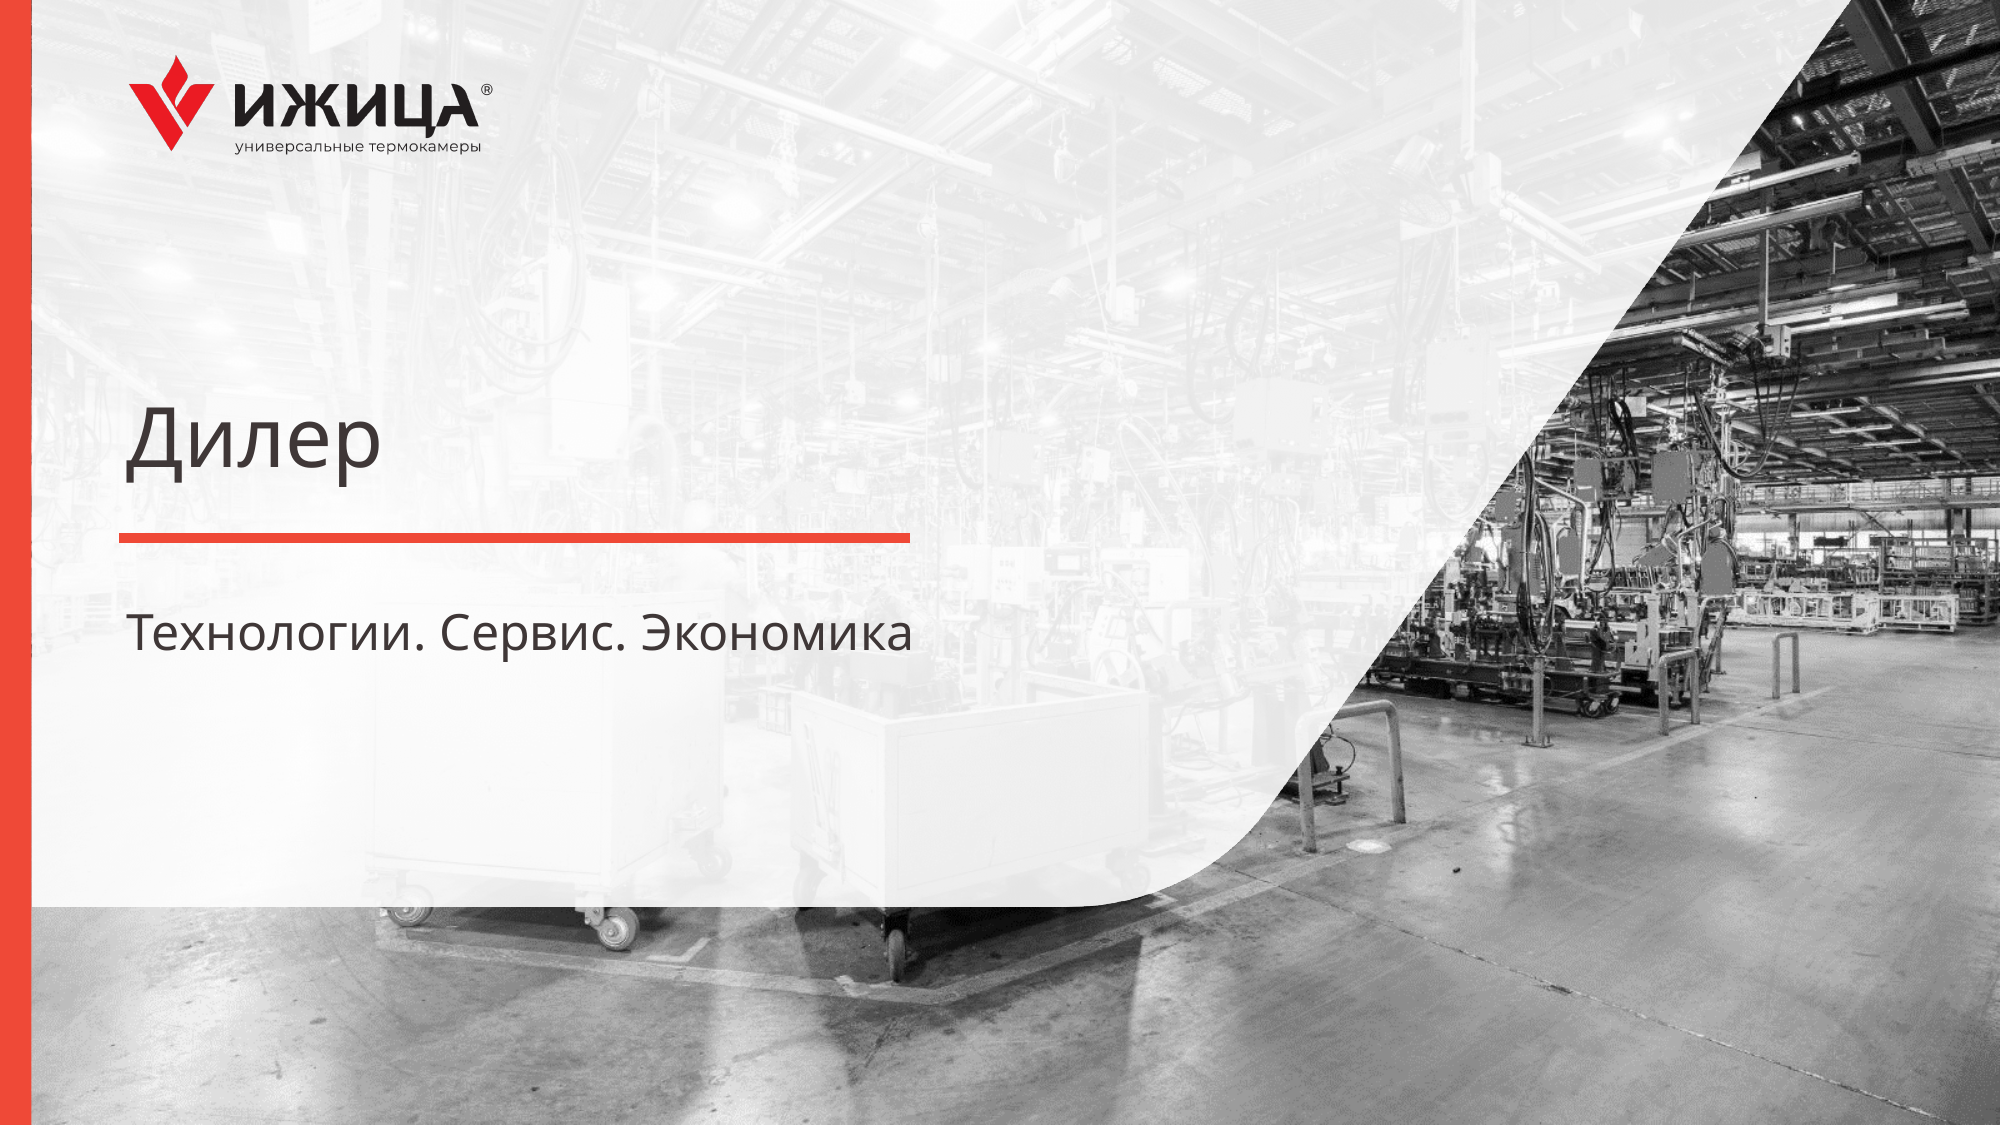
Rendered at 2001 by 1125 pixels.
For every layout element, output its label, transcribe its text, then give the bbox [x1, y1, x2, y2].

title Дилер [118, 206, 1585, 494]
subtitle Технологии. Сервис. Экономика [118, 599, 1196, 811]
picture [32, 0, 2000, 1125]
